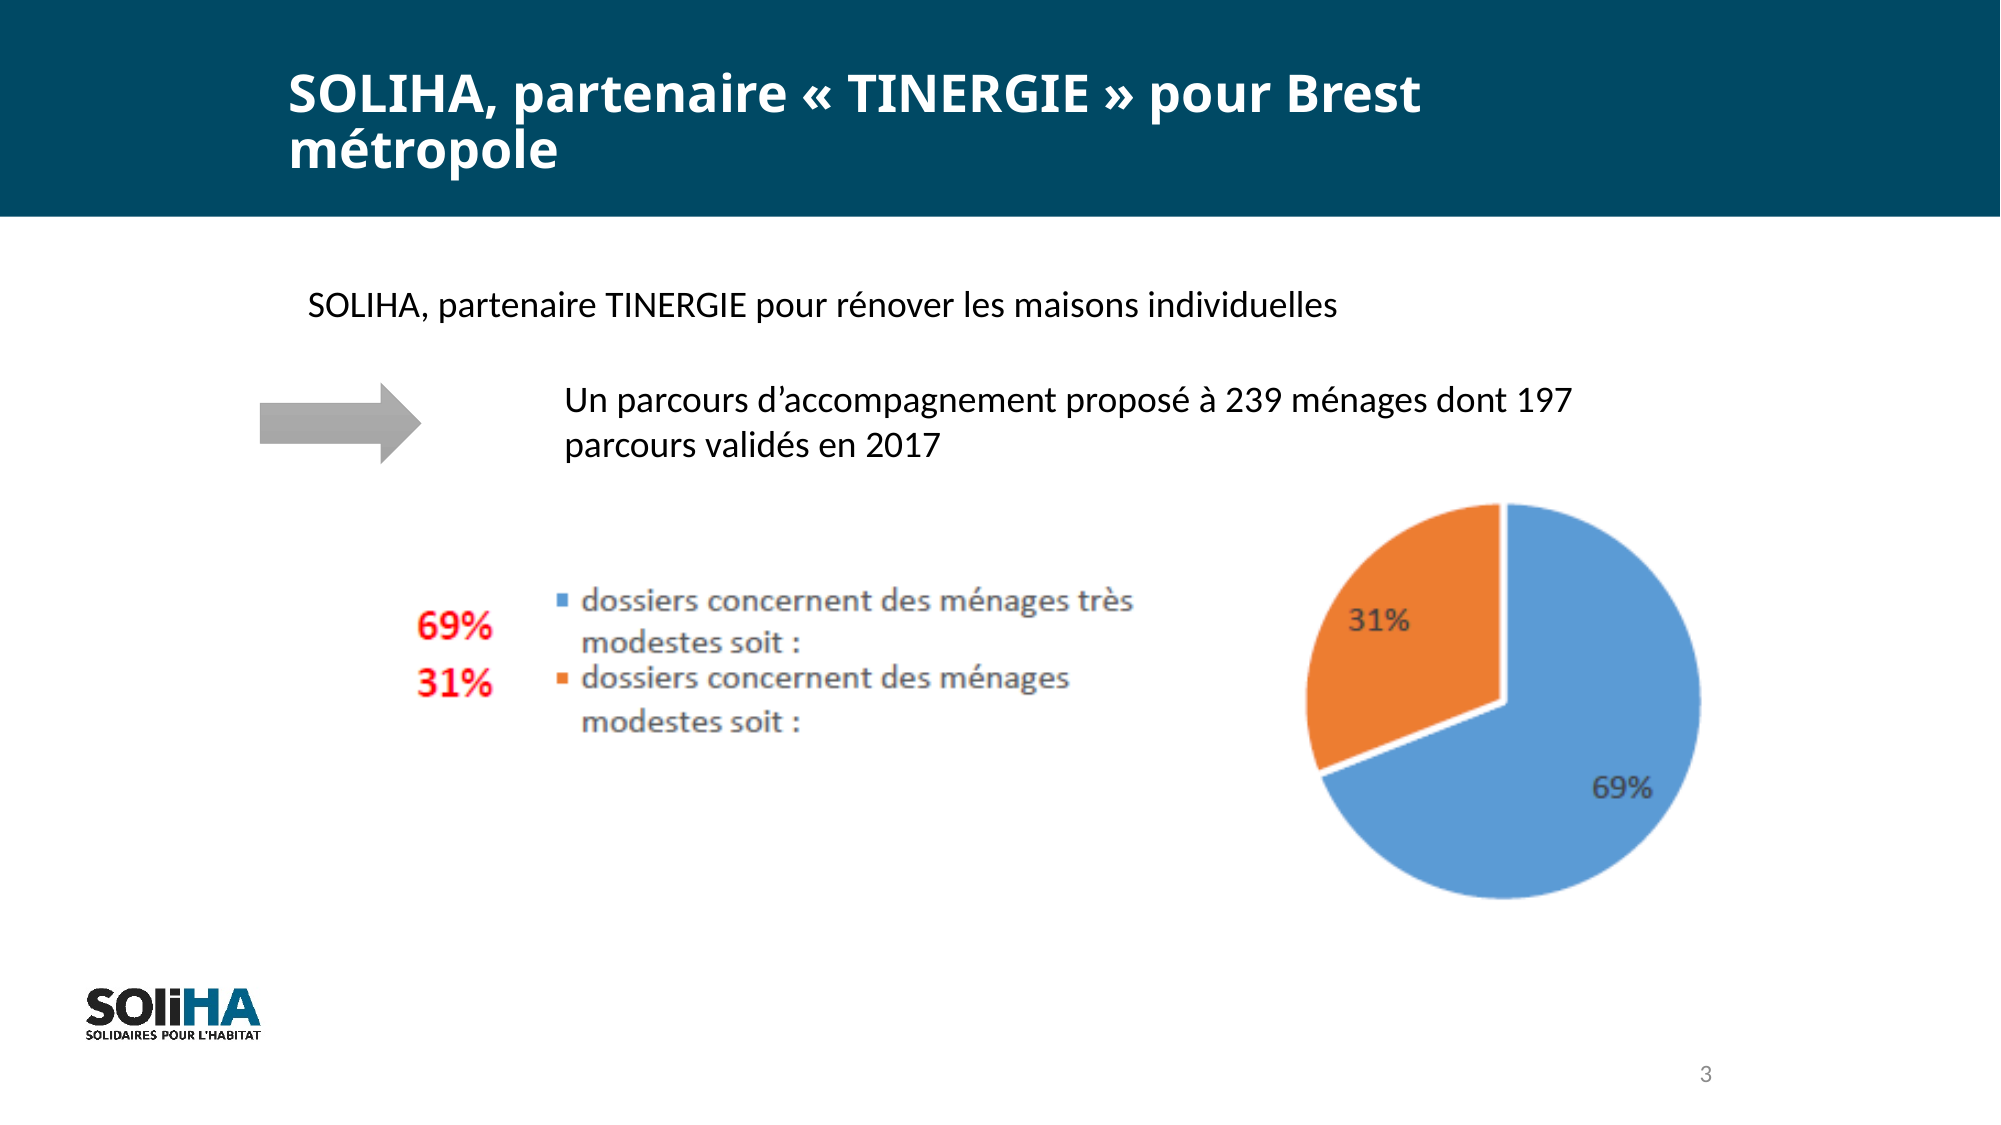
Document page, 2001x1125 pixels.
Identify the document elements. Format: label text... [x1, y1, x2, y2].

text_box Un parcours d’accompagnement proposé à 239 ménages dont 197 parcours validés en 2017 [549, 367, 1643, 473]
list SOLIHA, partenaire « TINERGIE » pour Brest métropole [273, 59, 1721, 190]
picture [51, 954, 294, 1073]
text_box [259, 382, 422, 465]
text_box SOLIHA, partenaire TINERGIE pour rénover les maisons individuelles [293, 272, 1701, 423]
slide_number 3 [1673, 1042, 1728, 1103]
picture [355, 497, 1735, 964]
